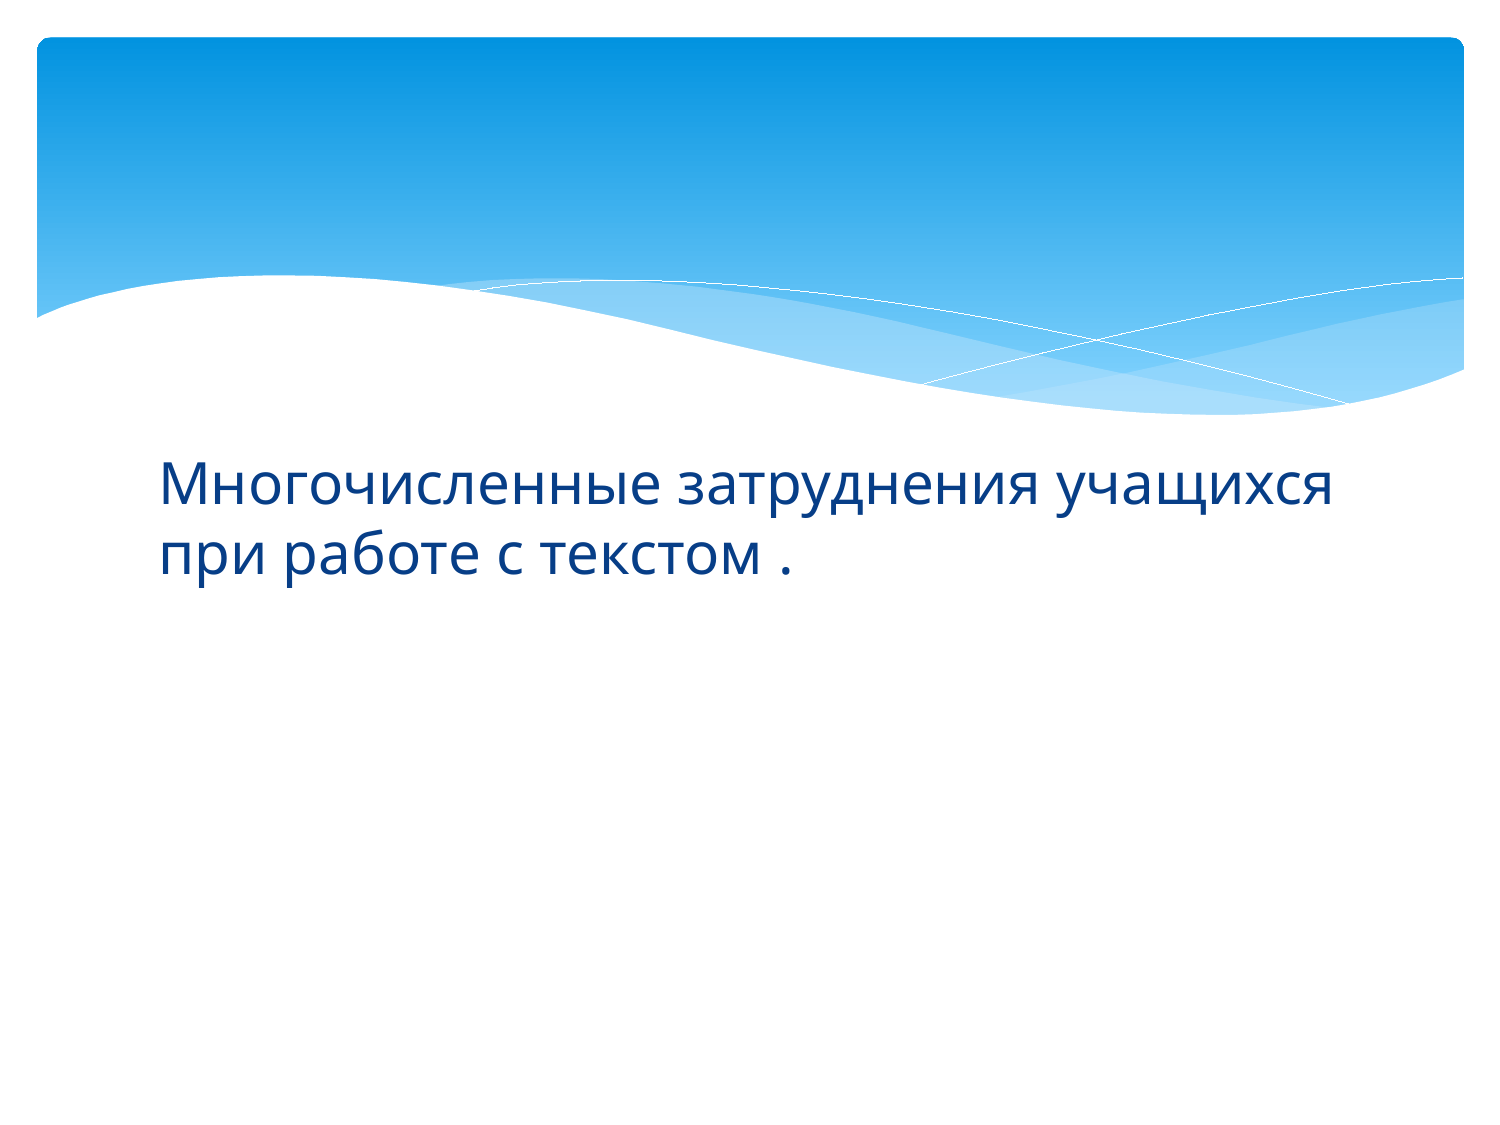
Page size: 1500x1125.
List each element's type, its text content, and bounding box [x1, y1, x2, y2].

list Многочисленные затруднения учащихся при работе с текстом . [143, 438, 1359, 1005]
title [75, 55, 1425, 261]
